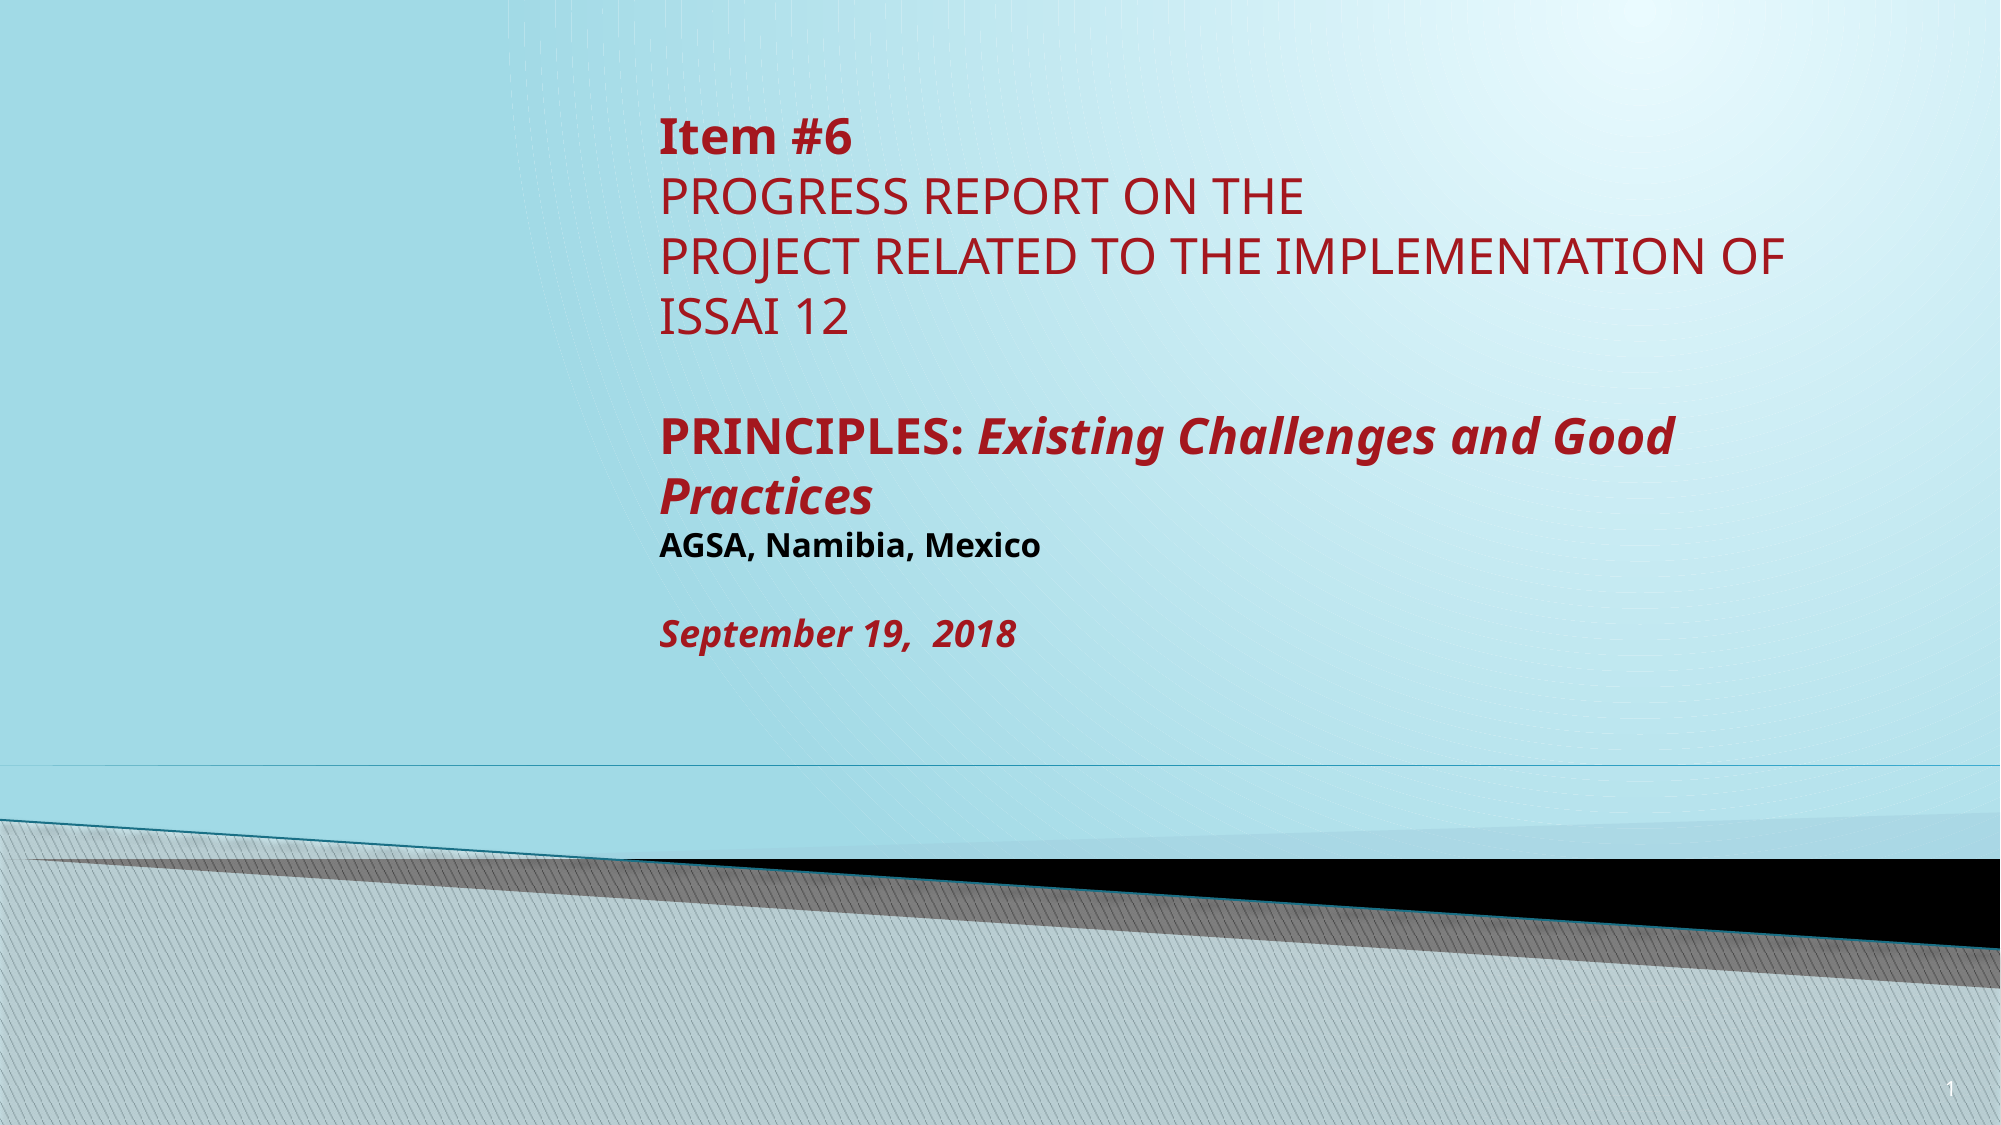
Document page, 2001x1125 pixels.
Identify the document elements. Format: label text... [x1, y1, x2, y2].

slide_number 1 [1891, 1051, 1972, 1112]
picture [7, 859, 2000, 989]
text_box Item #6 PROGRESS REPORT ON THE PROJECT RELATED TO THE IMPLEMENTATION OF ISSAI 12 PRINCIPLES: Existing Challenges and Good Practices AGSA, Namibia, Mexico September 19, 2018 [644, 97, 1838, 662]
